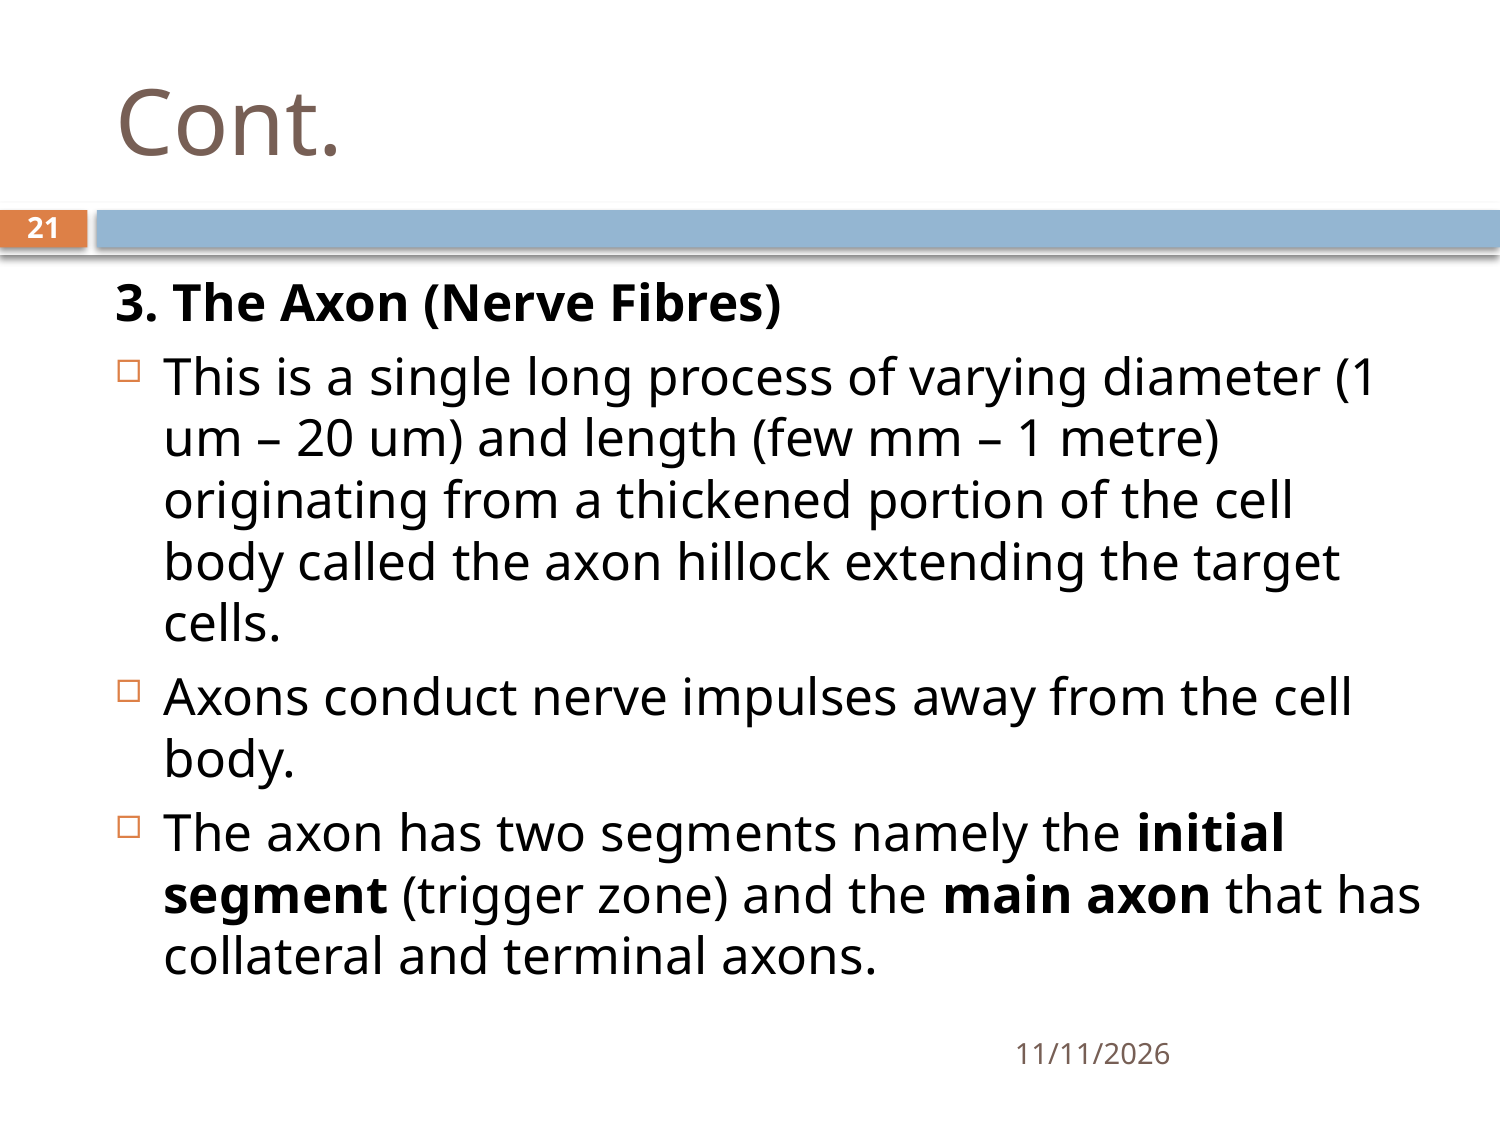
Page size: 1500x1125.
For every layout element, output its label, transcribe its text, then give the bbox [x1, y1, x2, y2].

title Cont. [100, 37, 1438, 200]
list 3. The Axon (Nerve Fibres) This is a single long process of varying diameter (1 um – 20 um) and length (few mm – 1 metre) originating from a thickened portion of the cell body called the axon hillock extending the target cells. Axons conduct nerve impulses away from the cell body. The axon has two segments namely the initial segment (trigger zone) and the main axon that has collateral and terminal axons. [100, 262, 1438, 1000]
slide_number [999, 1025, 1438, 1085]
slide_number 21 [0, 208, 88, 249]
